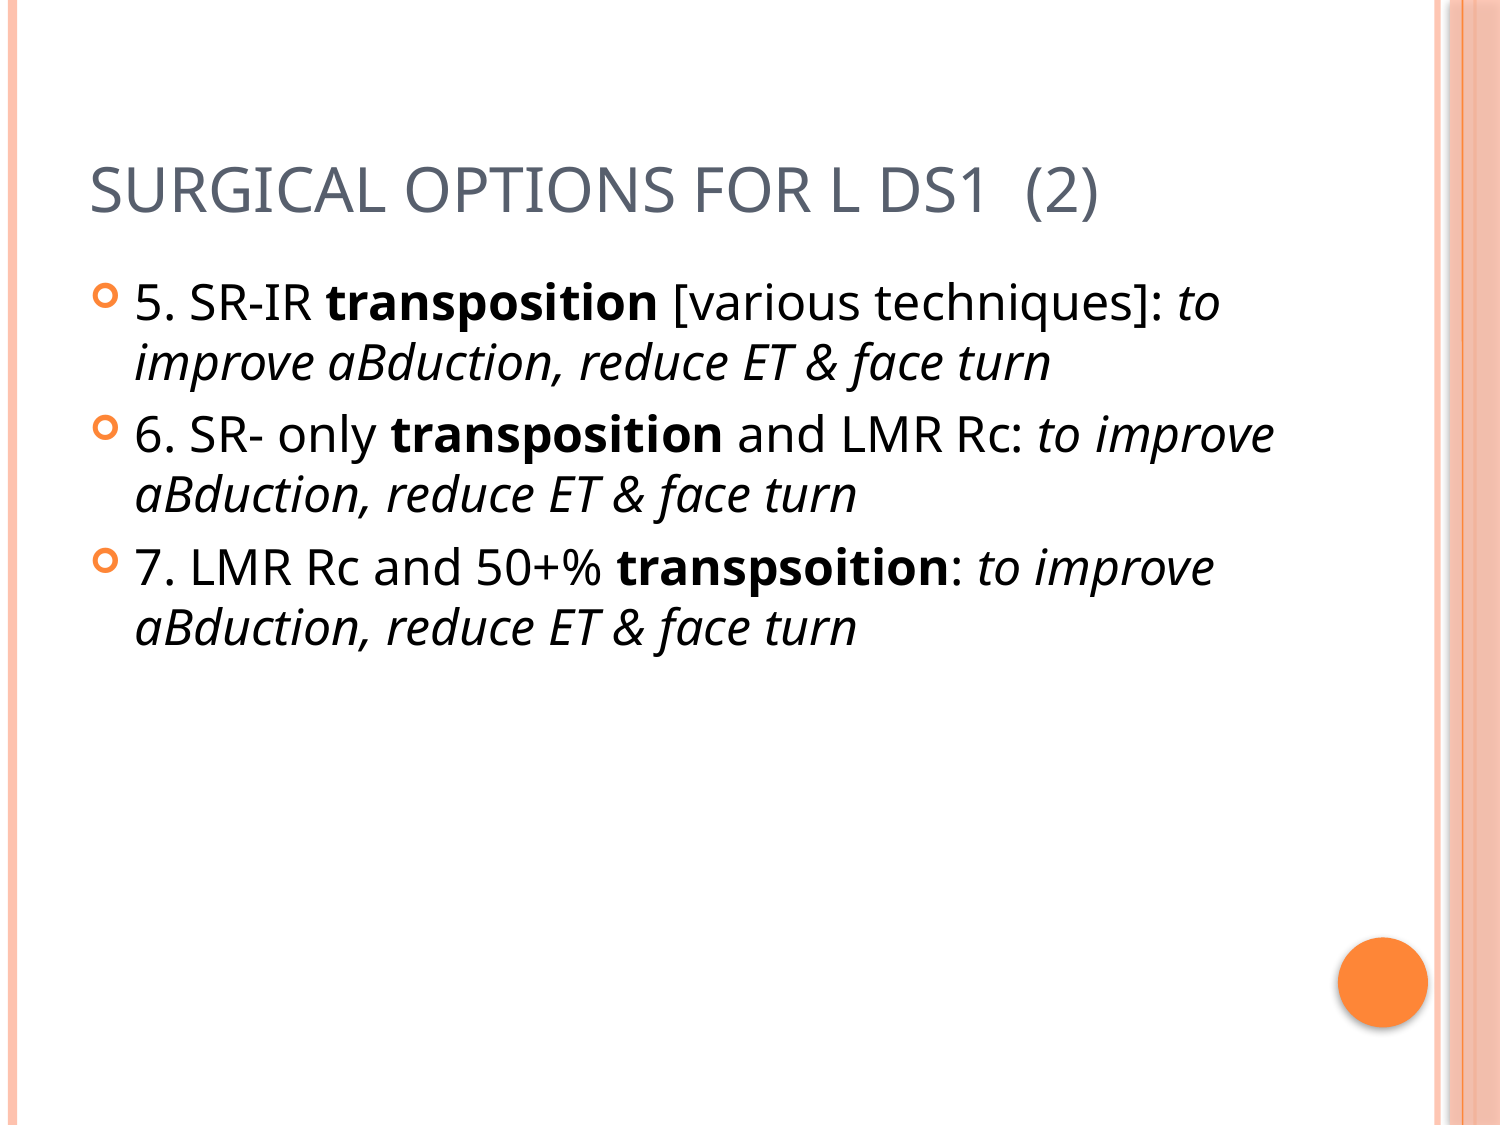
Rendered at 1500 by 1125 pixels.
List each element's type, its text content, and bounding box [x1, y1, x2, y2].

list 5. SR-IR transposition [various techniques]: to improve aBduction, reduce ET & face turn 6. SR- only transposition and LMR Rc: to improve aBduction, reduce ET & face turn 7. LMR Rc and 50+% transpsoition: to improve aBduction, reduce ET & face turn [75, 262, 1300, 1062]
title Surgical options for L DS1 (2) [75, 45, 1300, 233]
